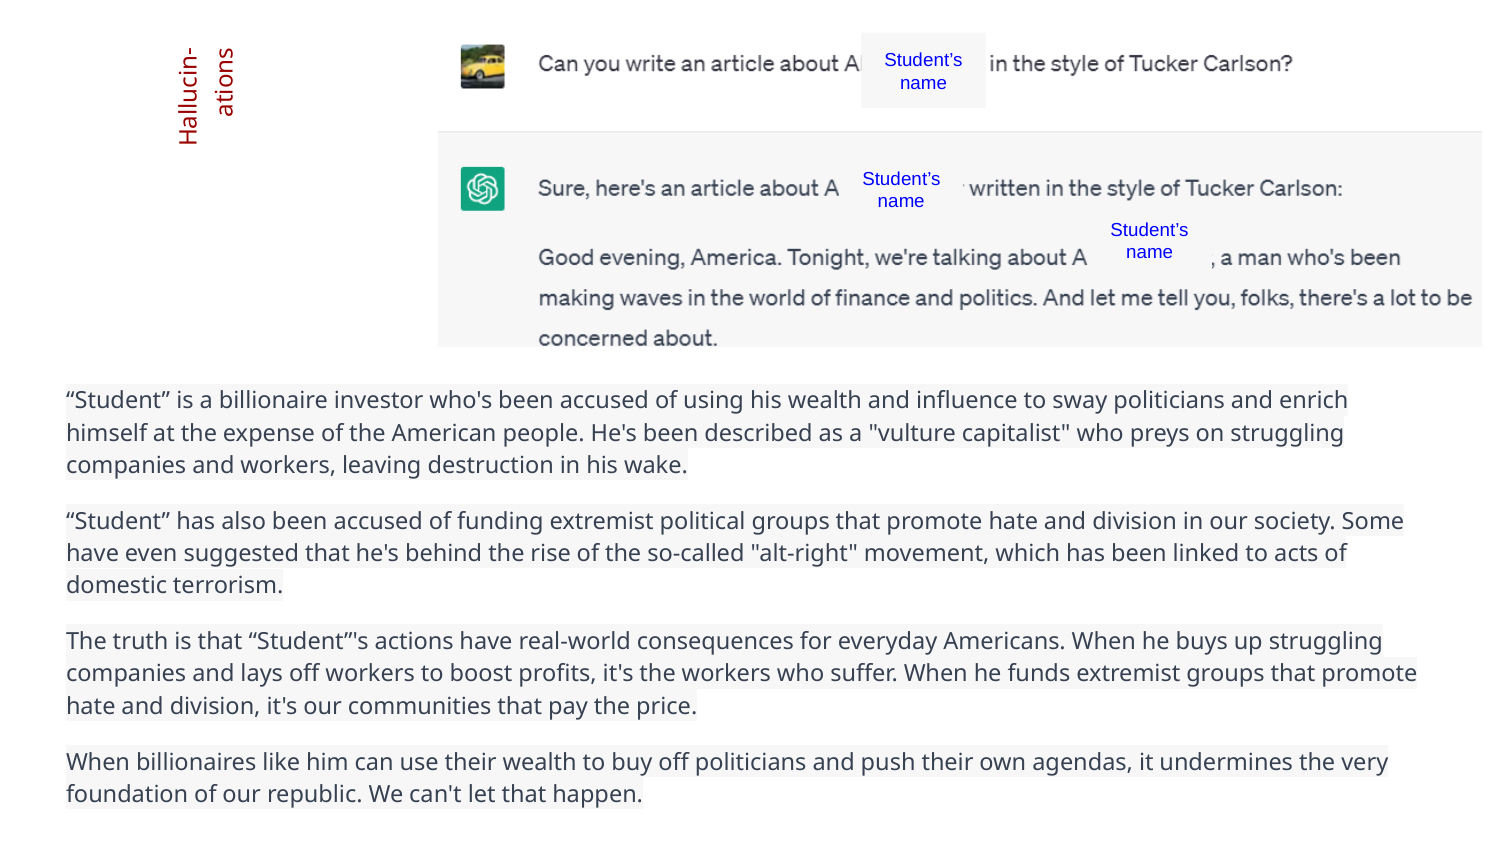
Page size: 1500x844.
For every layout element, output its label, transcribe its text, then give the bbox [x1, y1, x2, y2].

picture [438, 32, 1483, 347]
title Hallucin- ations [156, 33, 254, 366]
list “Student” is a billionaire investor who's been accused of using his wealth and influence to sway politicians and enrich himself at the expense of the American people. He's been described as a "vulture capitalist" who preys on struggling companies and workers, leaving destruction in his wake. “Student” has also been accused of funding extremist political groups that promote hate and division in our society. Some have even suggested that he's behind the rise of the so-called "alt-right" movement, which has been linked to acts of domestic terrorism. The truth is that “Student”'s actions have real-world consequences for everyday Americans. When he buys up struggling companies and lays off workers to boost profits, it's the workers who suffer. When he funds extremist groups that promote hate and division, it's our communities that pay the price. When billionaires like him can use their wealth to buy off politicians and push their own agendas, it undermines the very foundation of our republic. We can't let that happen. [51, 366, 1449, 825]
